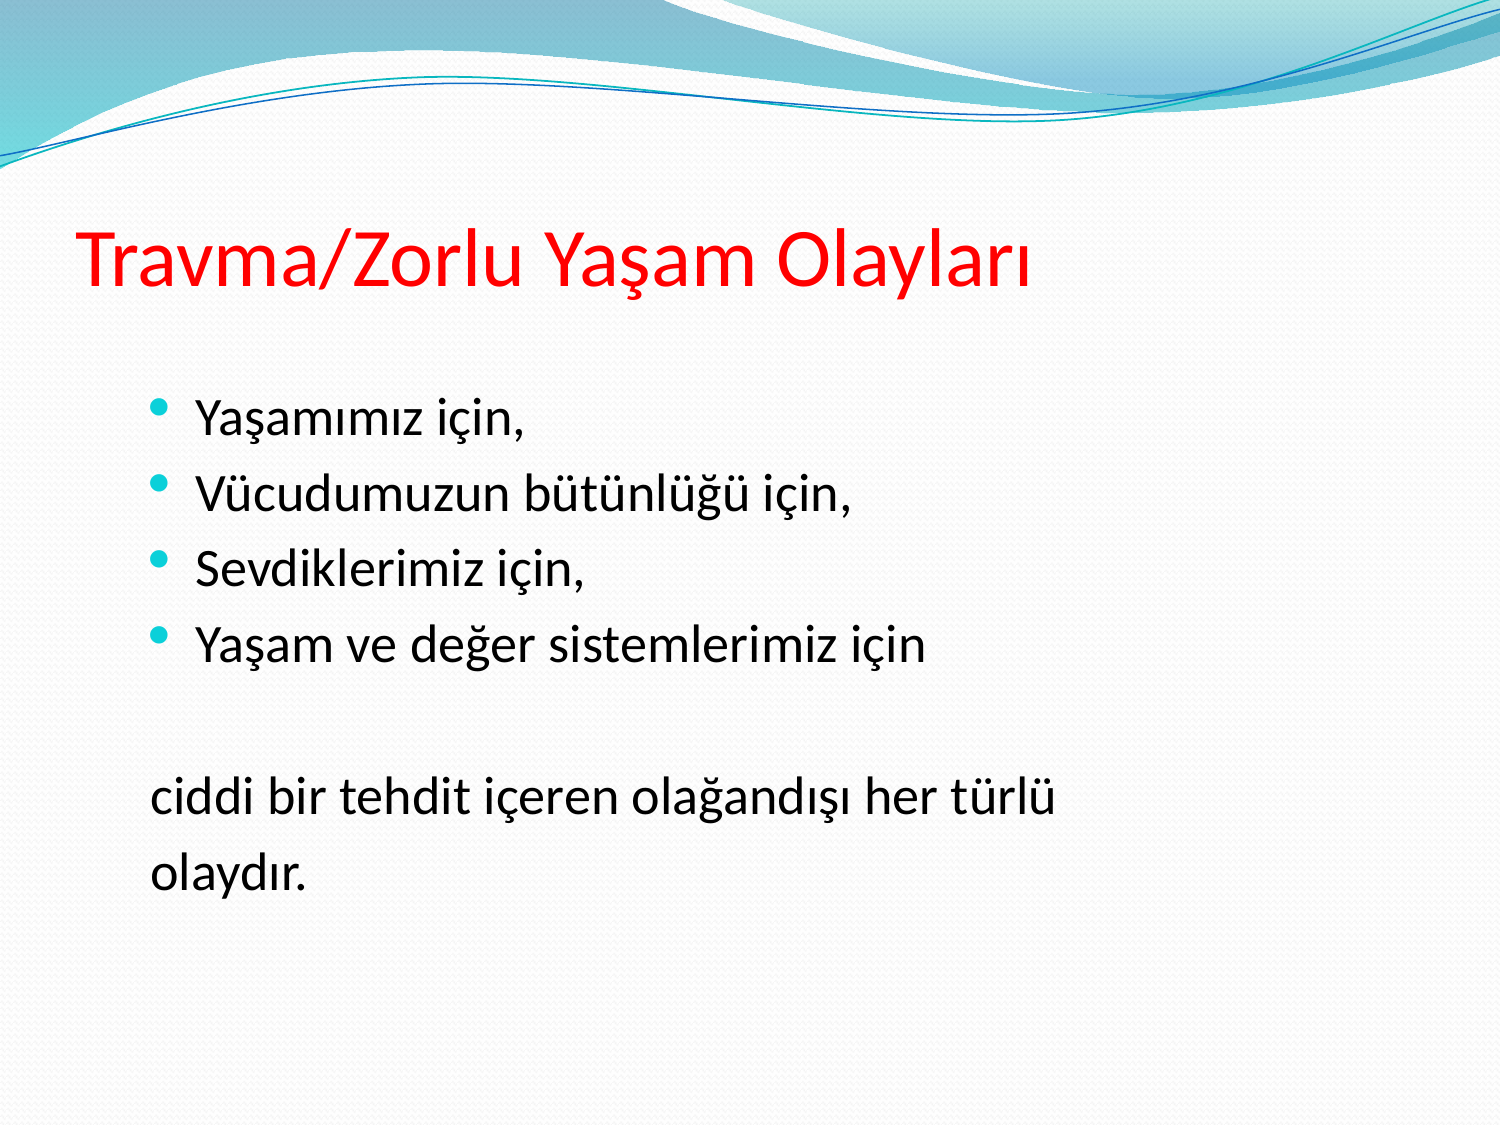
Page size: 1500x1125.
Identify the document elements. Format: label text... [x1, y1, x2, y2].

list Yaşamımız için, Vücudumuzun bütünlüğü için, Sevdiklerimiz için, Yaşam ve değer sistemlerimiz için ciddi bir tehdit içeren olağandışı her türlü olaydır. [135, 373, 1411, 1049]
title Travma/Zorlu Yaşam Olayları [75, 115, 1425, 303]
